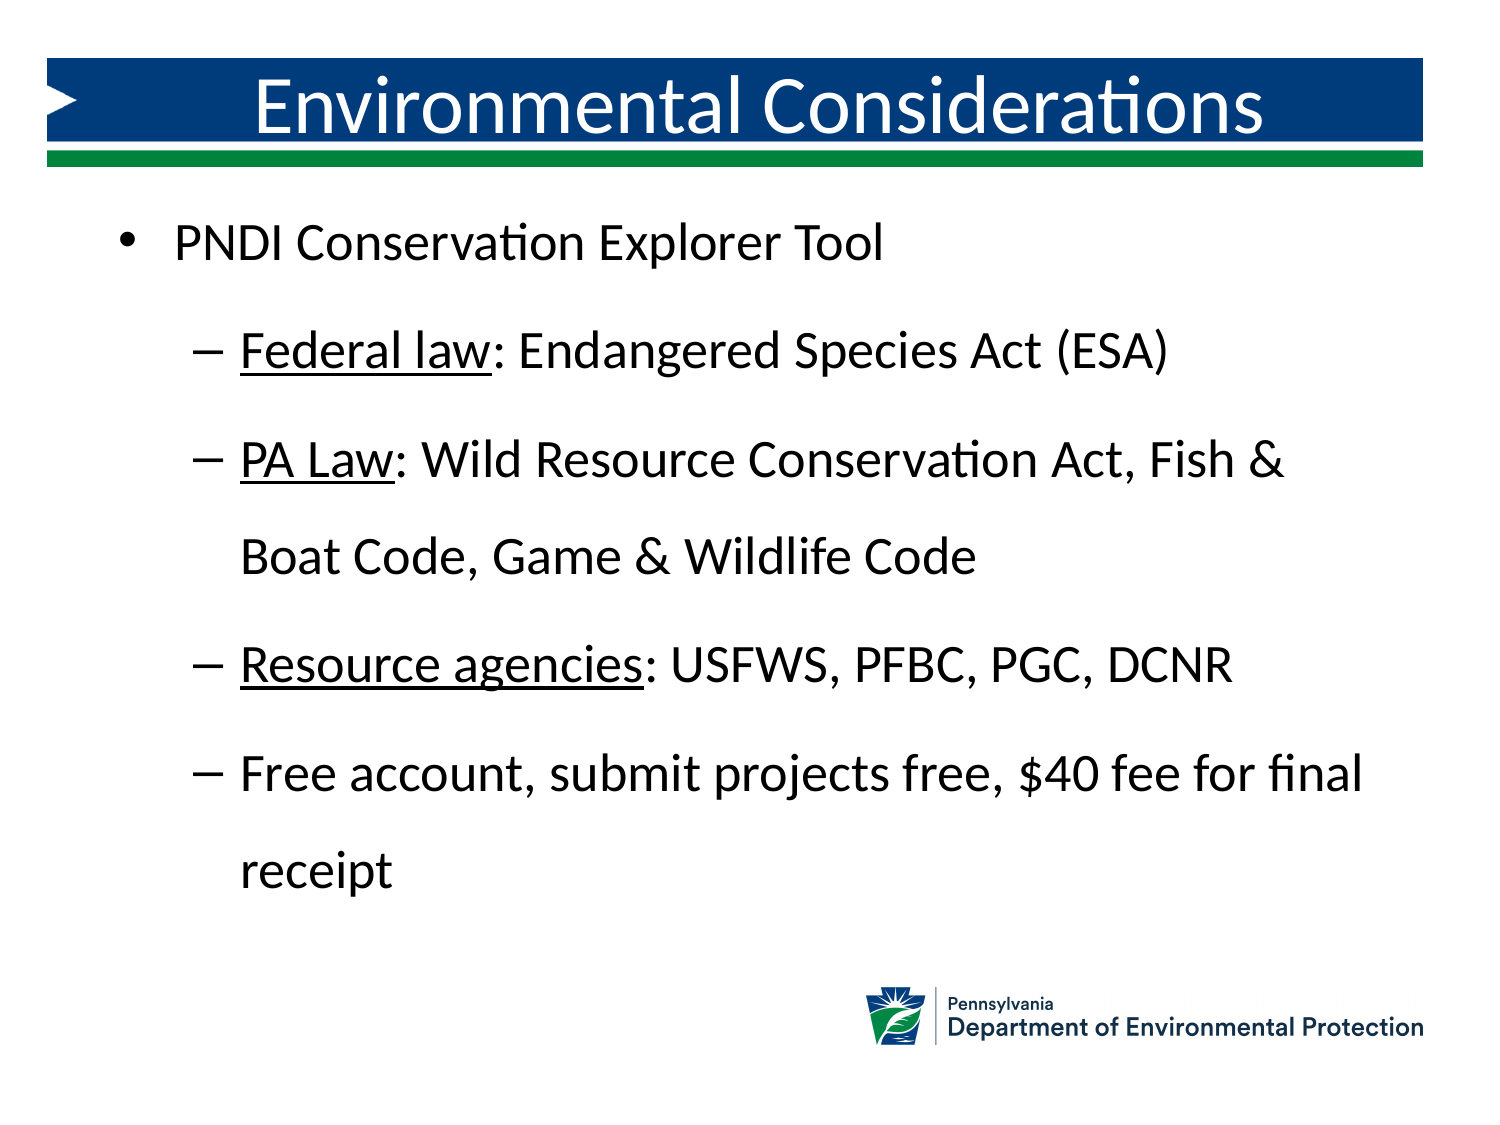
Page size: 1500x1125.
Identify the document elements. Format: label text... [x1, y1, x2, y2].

picture [866, 987, 1423, 1045]
list PNDI Conservation Explorer Tool Federal law: Endangered Species Act (ESA) PA Law: Wild Resource Conservation Act, Fish & Boat Code, Game & Wildlife Code Resource agencies: USFWS, PFBC, PGC, DCNR Free account, submit projects free, $40 fee for final receipt [103, 175, 1397, 949]
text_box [47, 58, 1423, 167]
